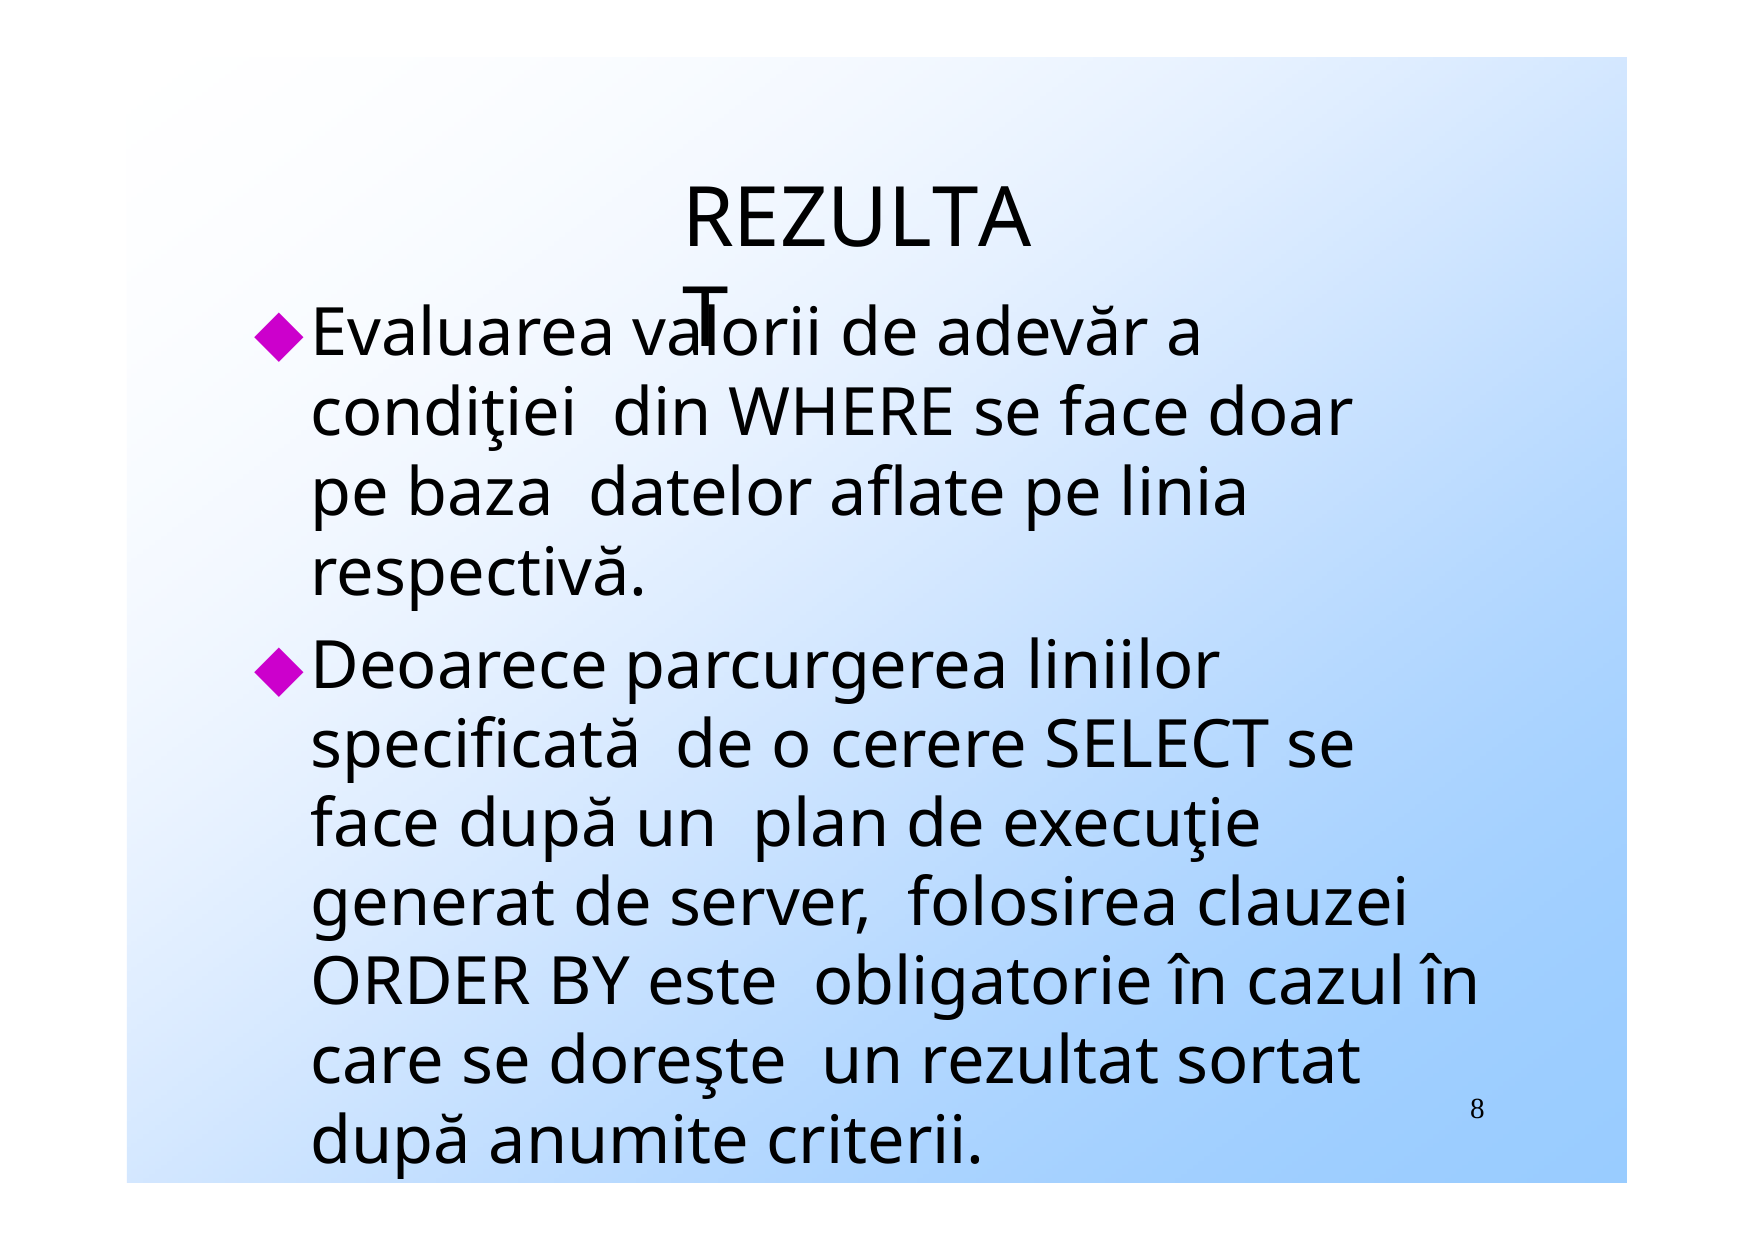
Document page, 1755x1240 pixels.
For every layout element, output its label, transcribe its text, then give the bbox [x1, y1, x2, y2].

picture [126, 57, 1627, 1183]
slide_number 8 [1463, 1093, 1506, 1240]
title REZULTAT [680, 160, 1074, 287]
text_box Evaluarea valorii de adevăr a condiţiei din WHERE se face doar pe baza datelor aflate pe linia respectivă. Deoarece parcurgerea liniilor specificată de o cerere SELECT se face după un plan de execuţie generat de server, folosirea clauzei ORDER BY este obligatorie în cazul în care se doreşte un rezultat sortat după anumite criterii. [252, 287, 1498, 1179]
